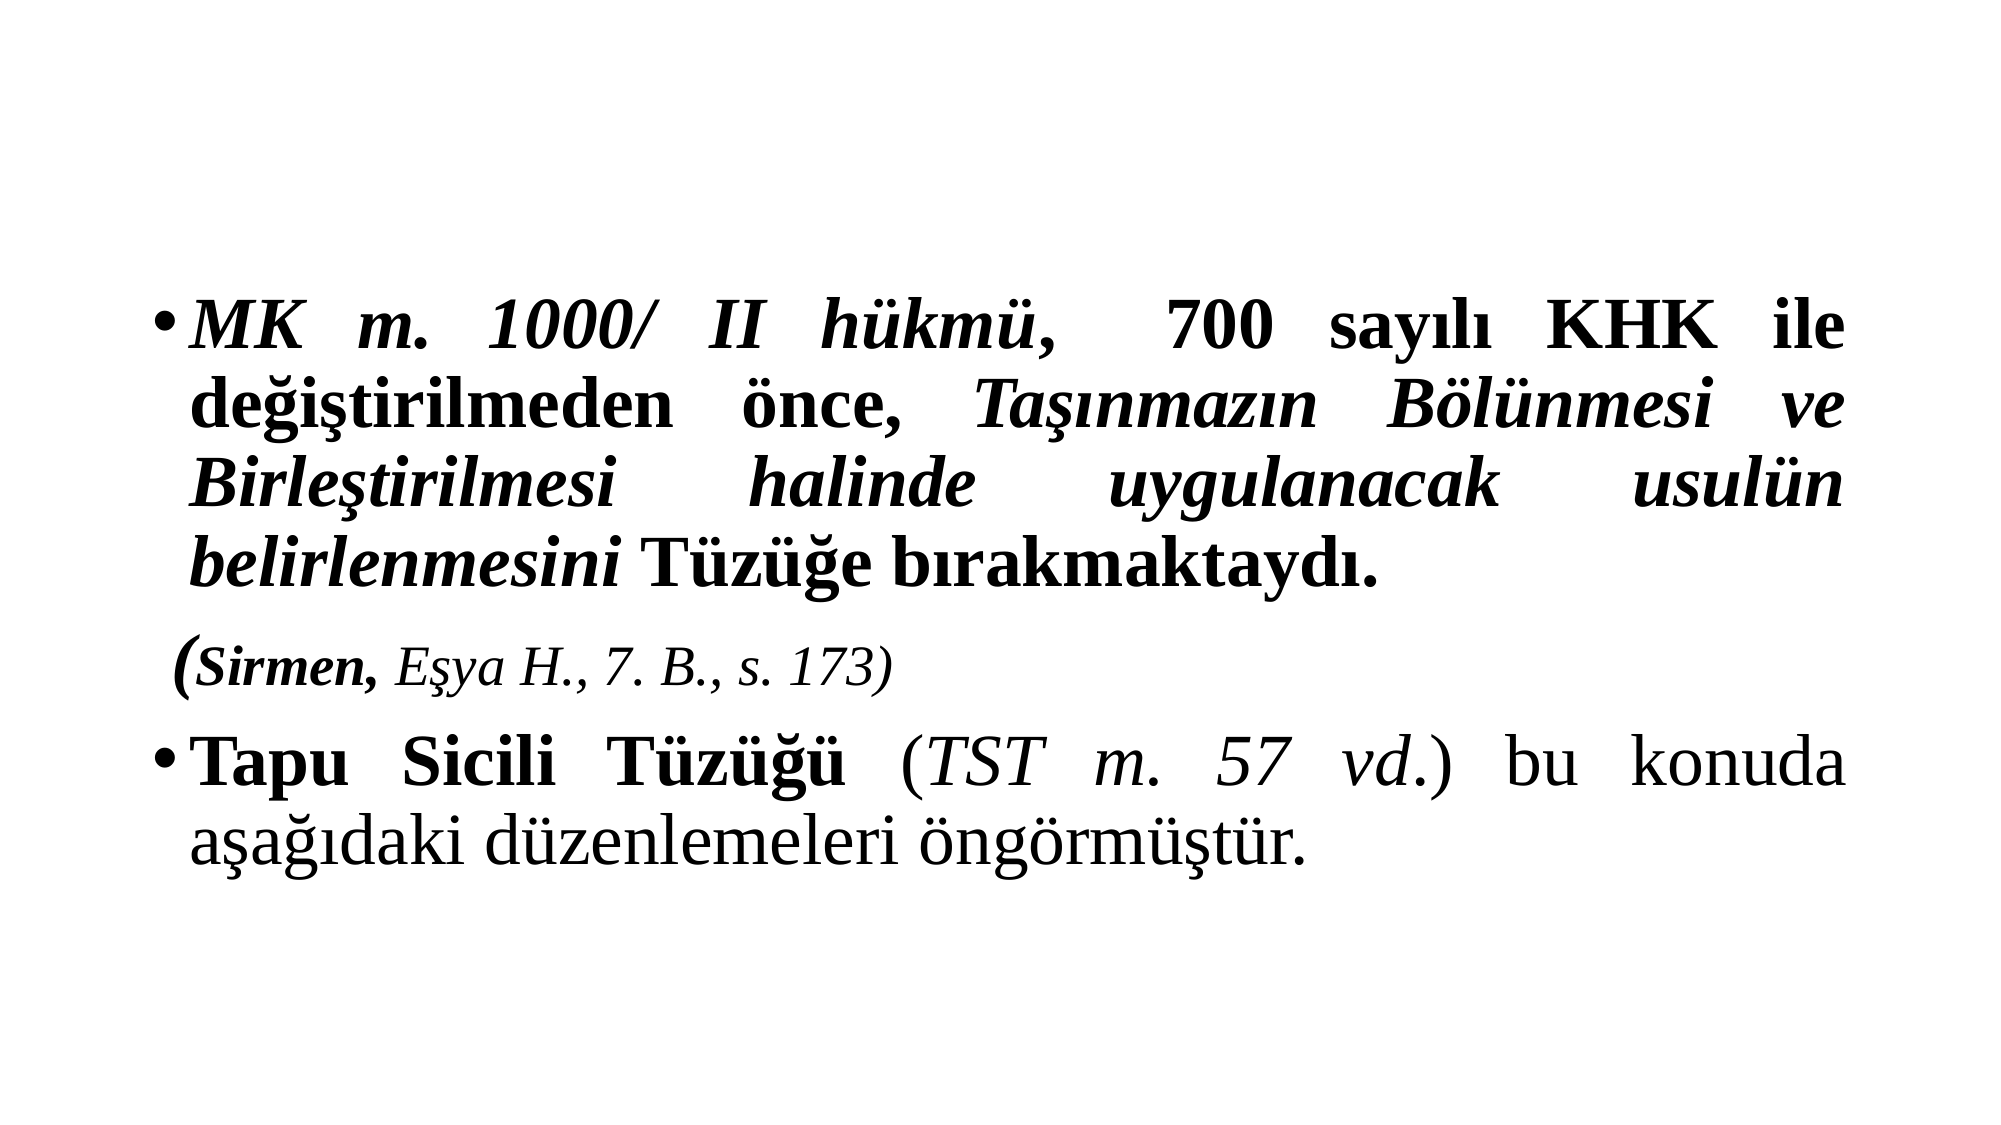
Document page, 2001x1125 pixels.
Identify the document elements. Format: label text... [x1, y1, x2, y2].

list MK m. 1000/ II hükmü, 700 sayılı KHK ile değiştirilmeden önce, Taşınmazın Bölünmesi ve Birleştirilmesi halinde uygulanacak usulün belirlenmesini Tüzüğe bırakmaktaydı. (Sirmen, Eşya H., 7. B., s. 173) Tapu Sicili Tüzüğü (TST m. 57 vd.) bu konuda aşağıdaki düzenlemeleri öngörmüştür. [137, 277, 1863, 992]
